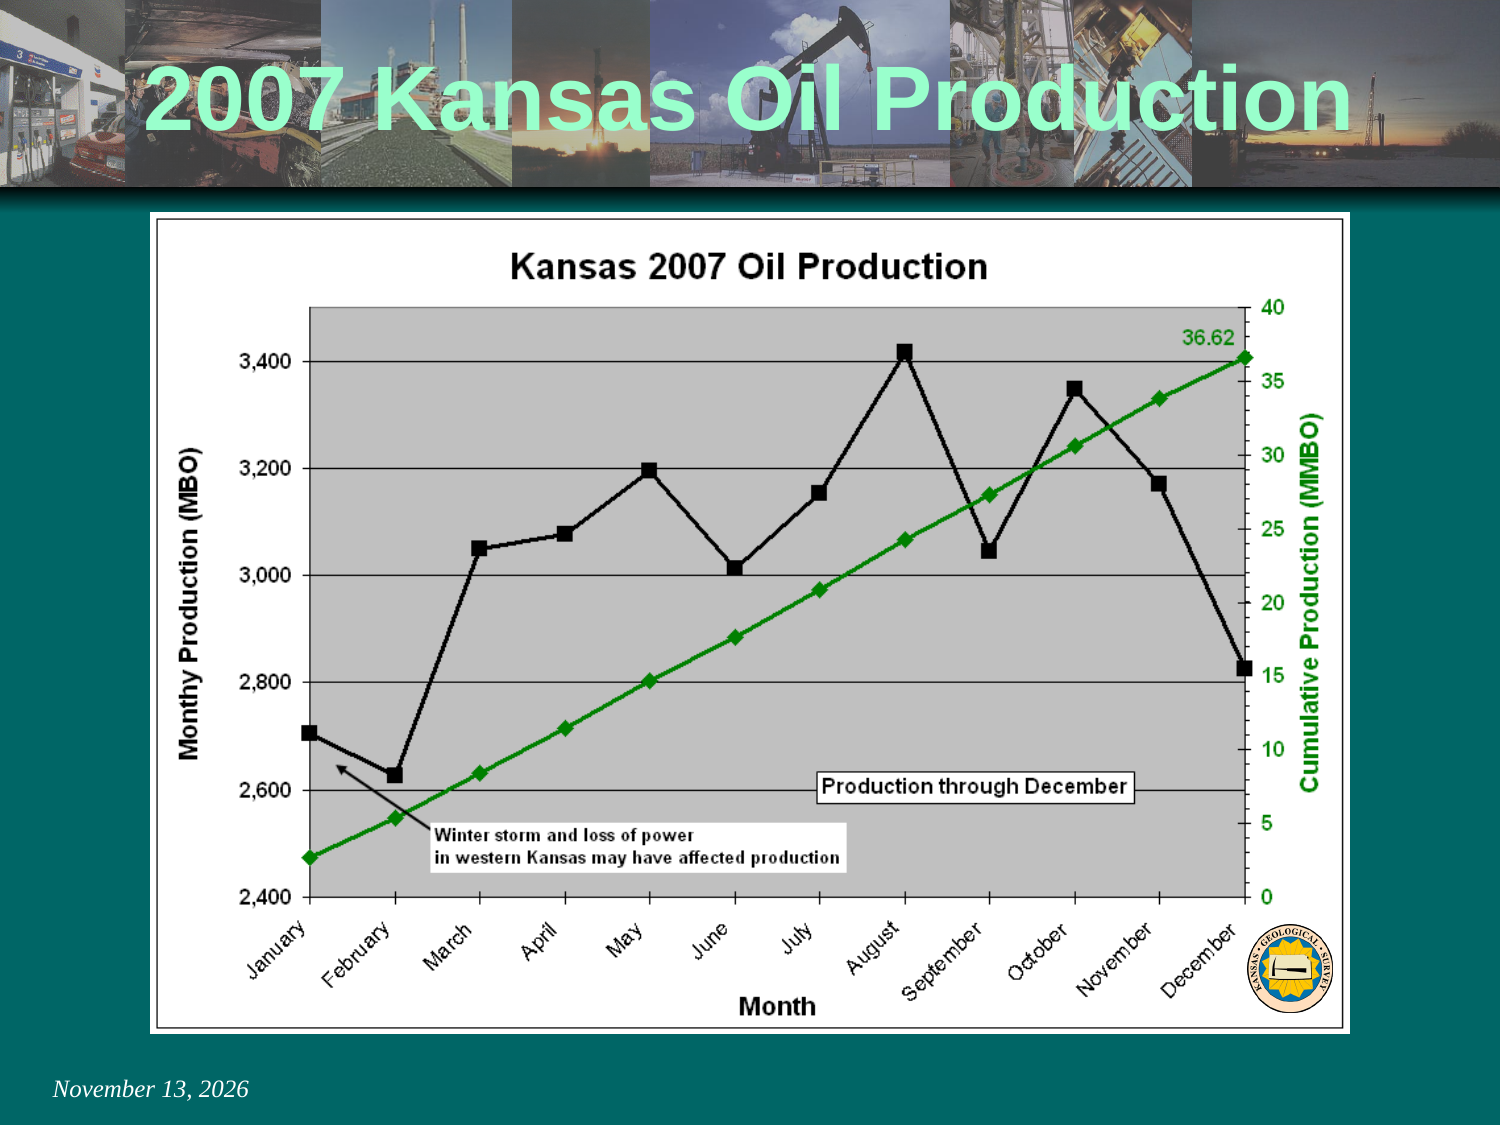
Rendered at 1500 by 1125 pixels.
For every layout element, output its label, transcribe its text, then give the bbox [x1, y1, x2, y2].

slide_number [37, 1049, 350, 1125]
picture [149, 212, 1351, 1034]
title 2007 Kansas Oil Production [112, 0, 1388, 188]
